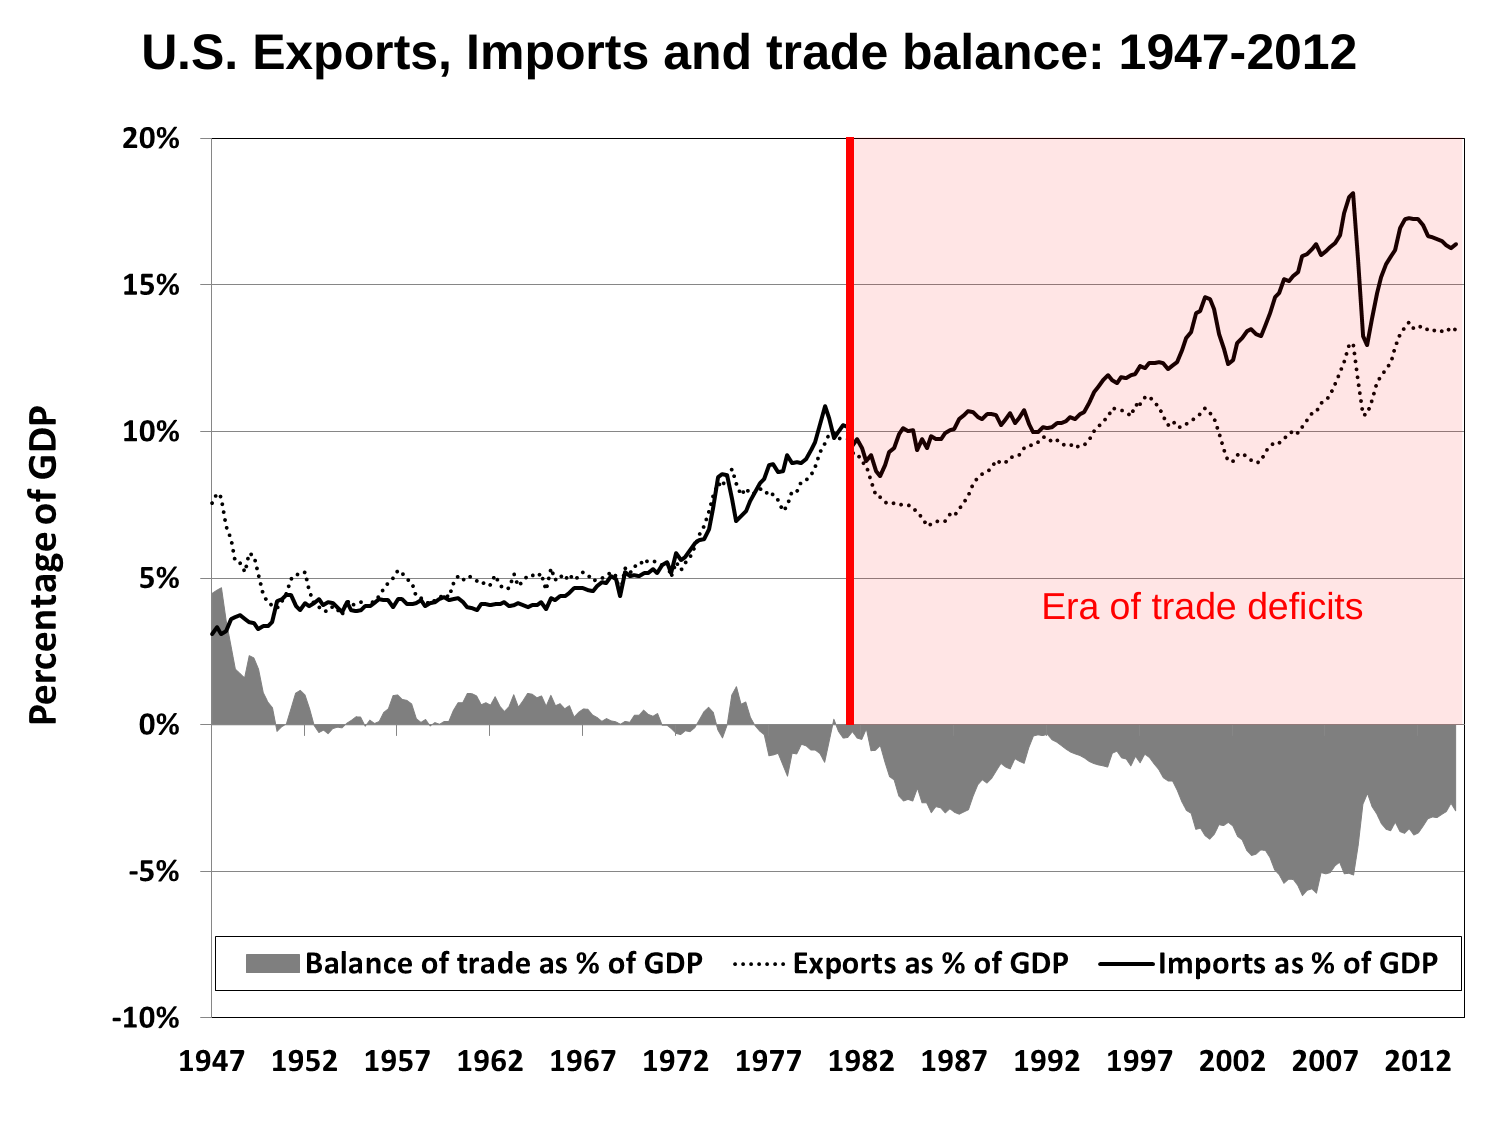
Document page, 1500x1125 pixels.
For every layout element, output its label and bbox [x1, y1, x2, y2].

text_box [849, 137, 1463, 726]
text_box [3, 5, 1500, 1125]
